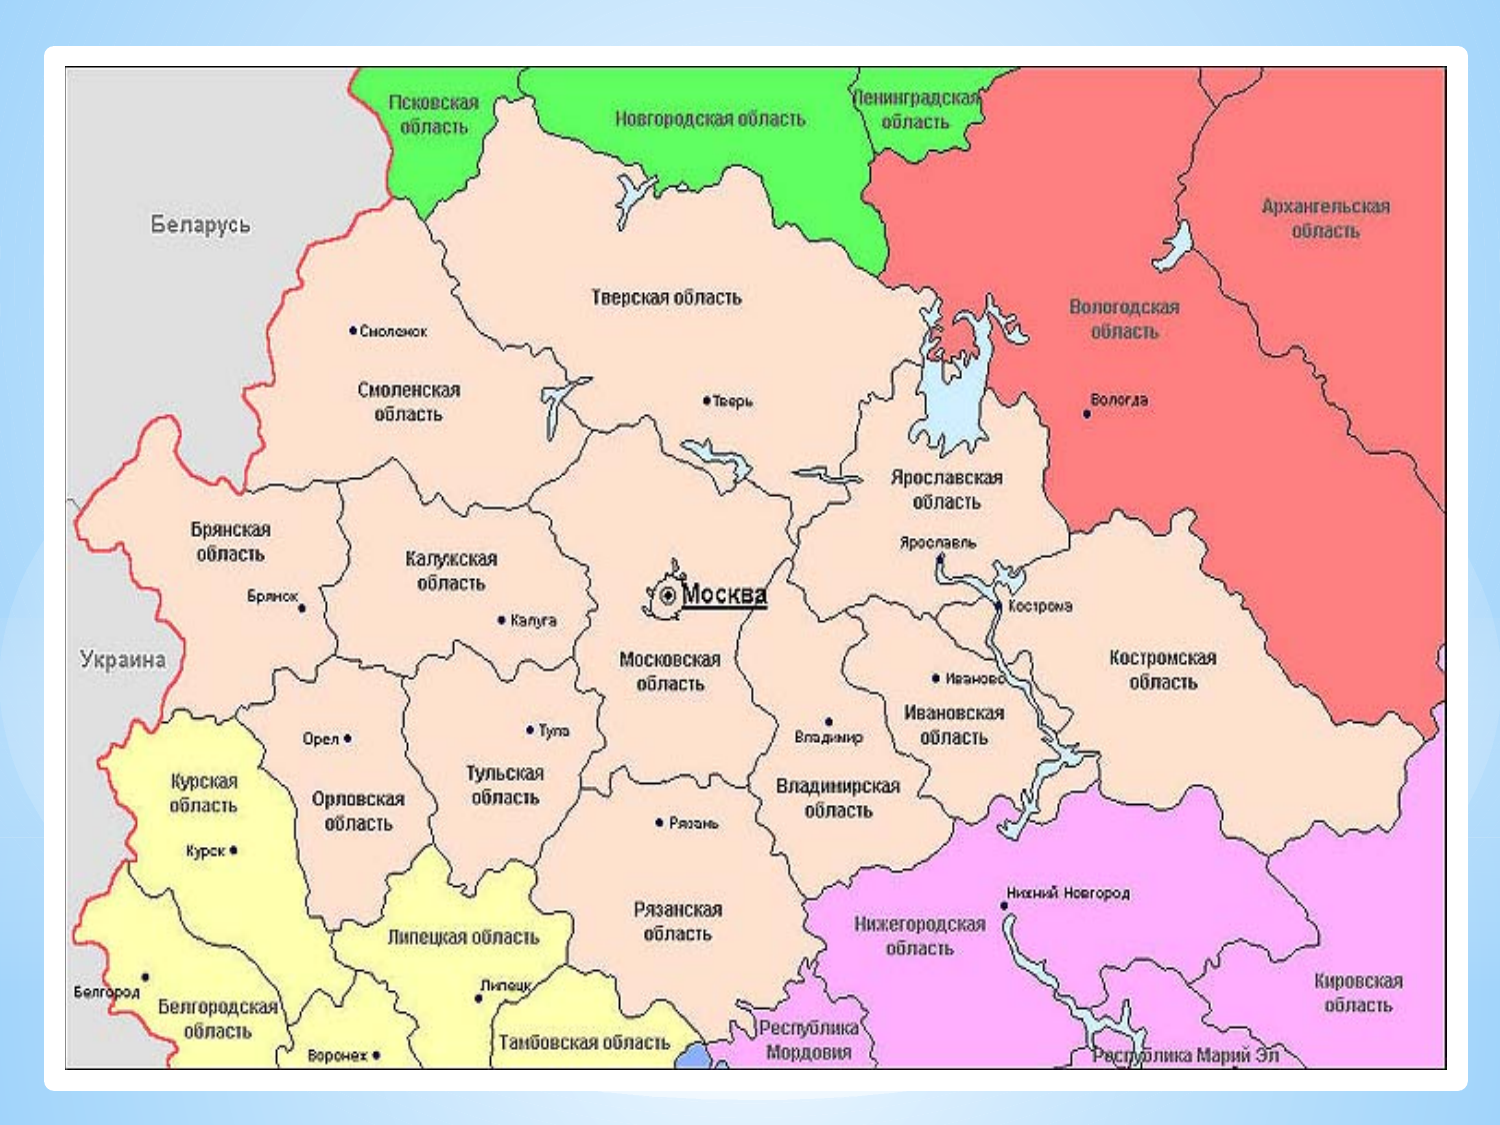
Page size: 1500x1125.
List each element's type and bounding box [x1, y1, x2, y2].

picture [64, 66, 1448, 1071]
